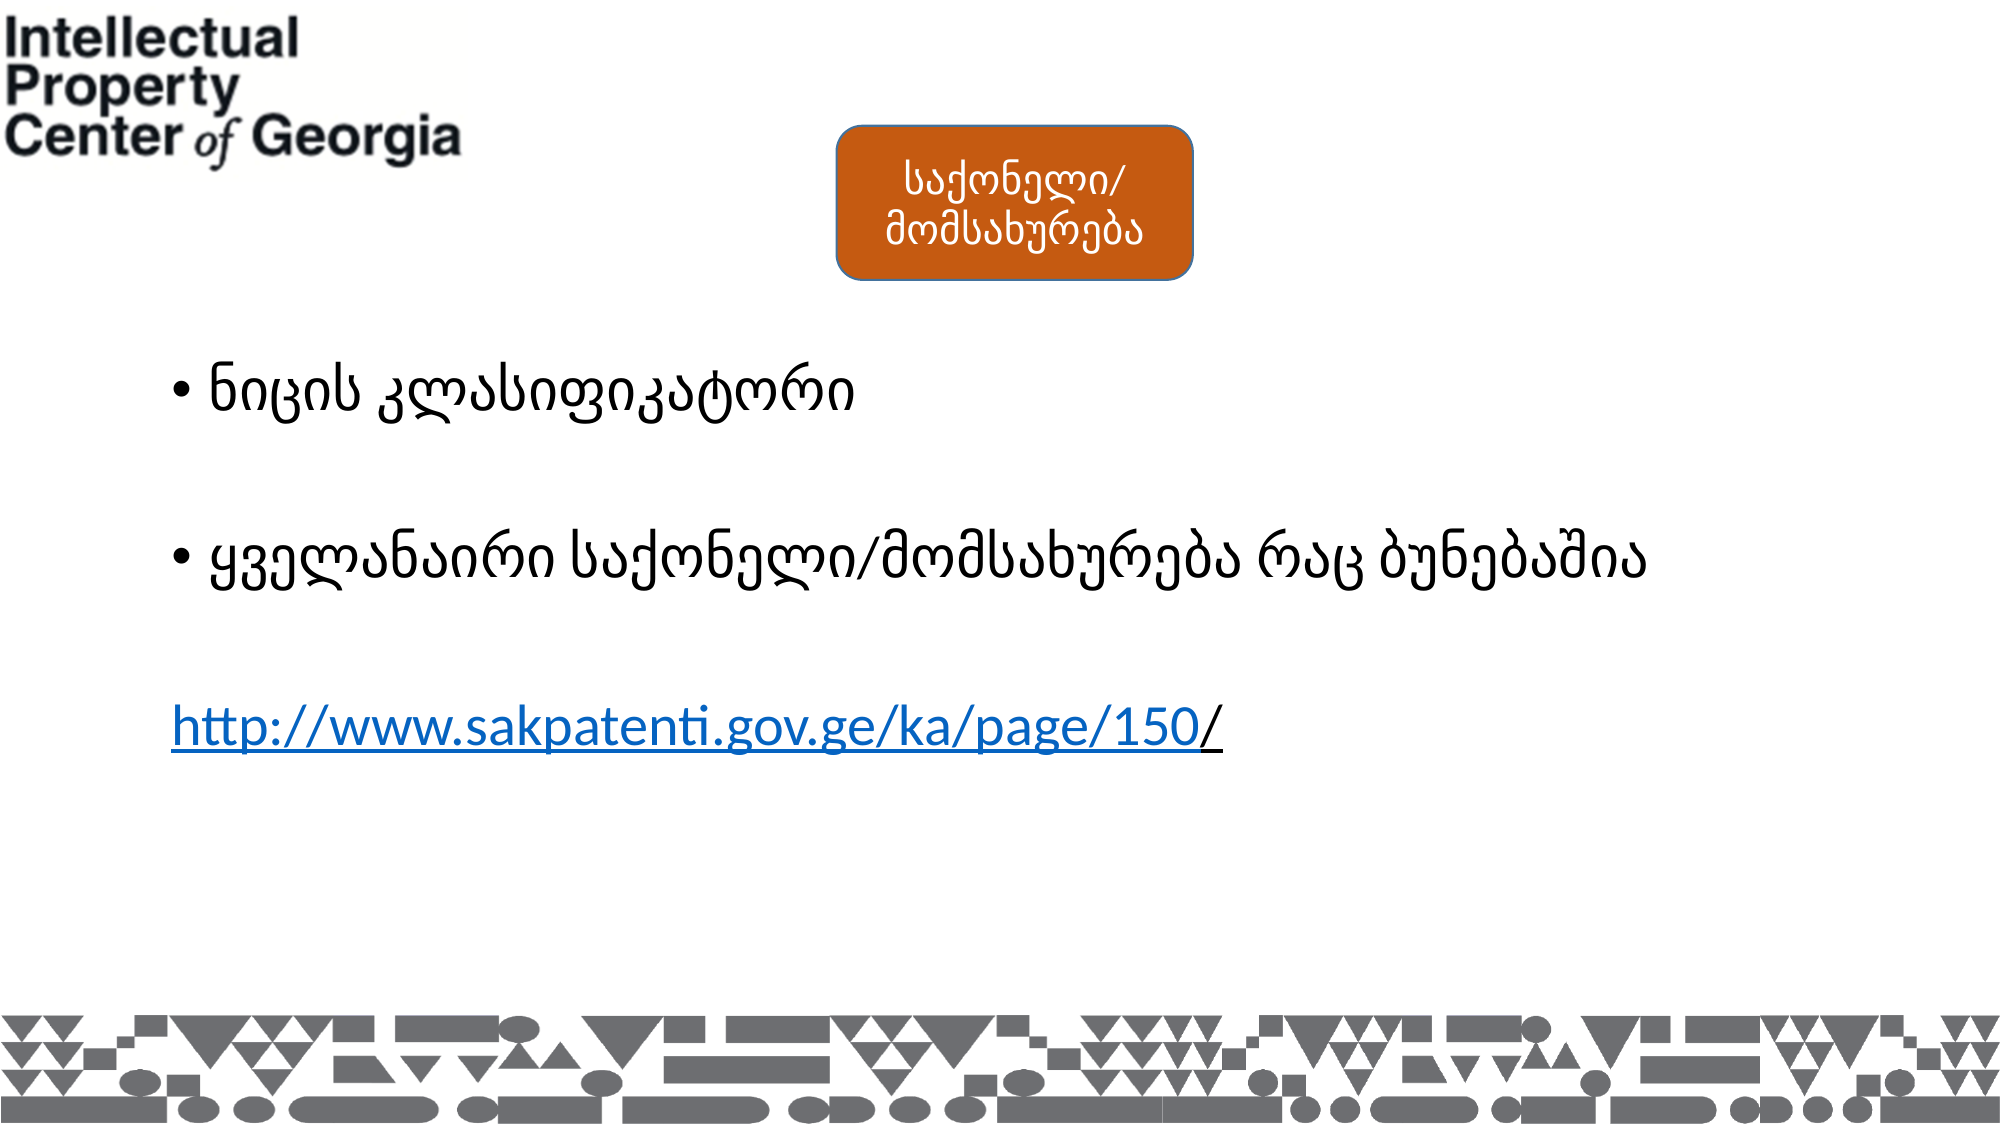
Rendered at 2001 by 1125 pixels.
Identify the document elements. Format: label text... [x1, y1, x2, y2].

picture [0, 6, 468, 182]
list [0, 1013, 1162, 1125]
text_box ნიცის კლასიფიკატორი ყველანაირი საქონელი/მომსახურება რაც ბუნებაშია http://www.sakpatenti.gov.ge/ka/page/150/ [156, 352, 1830, 916]
picture [1162, 1013, 2000, 1125]
text_box საქონელი/ მომსახურება [835, 124, 1194, 281]
